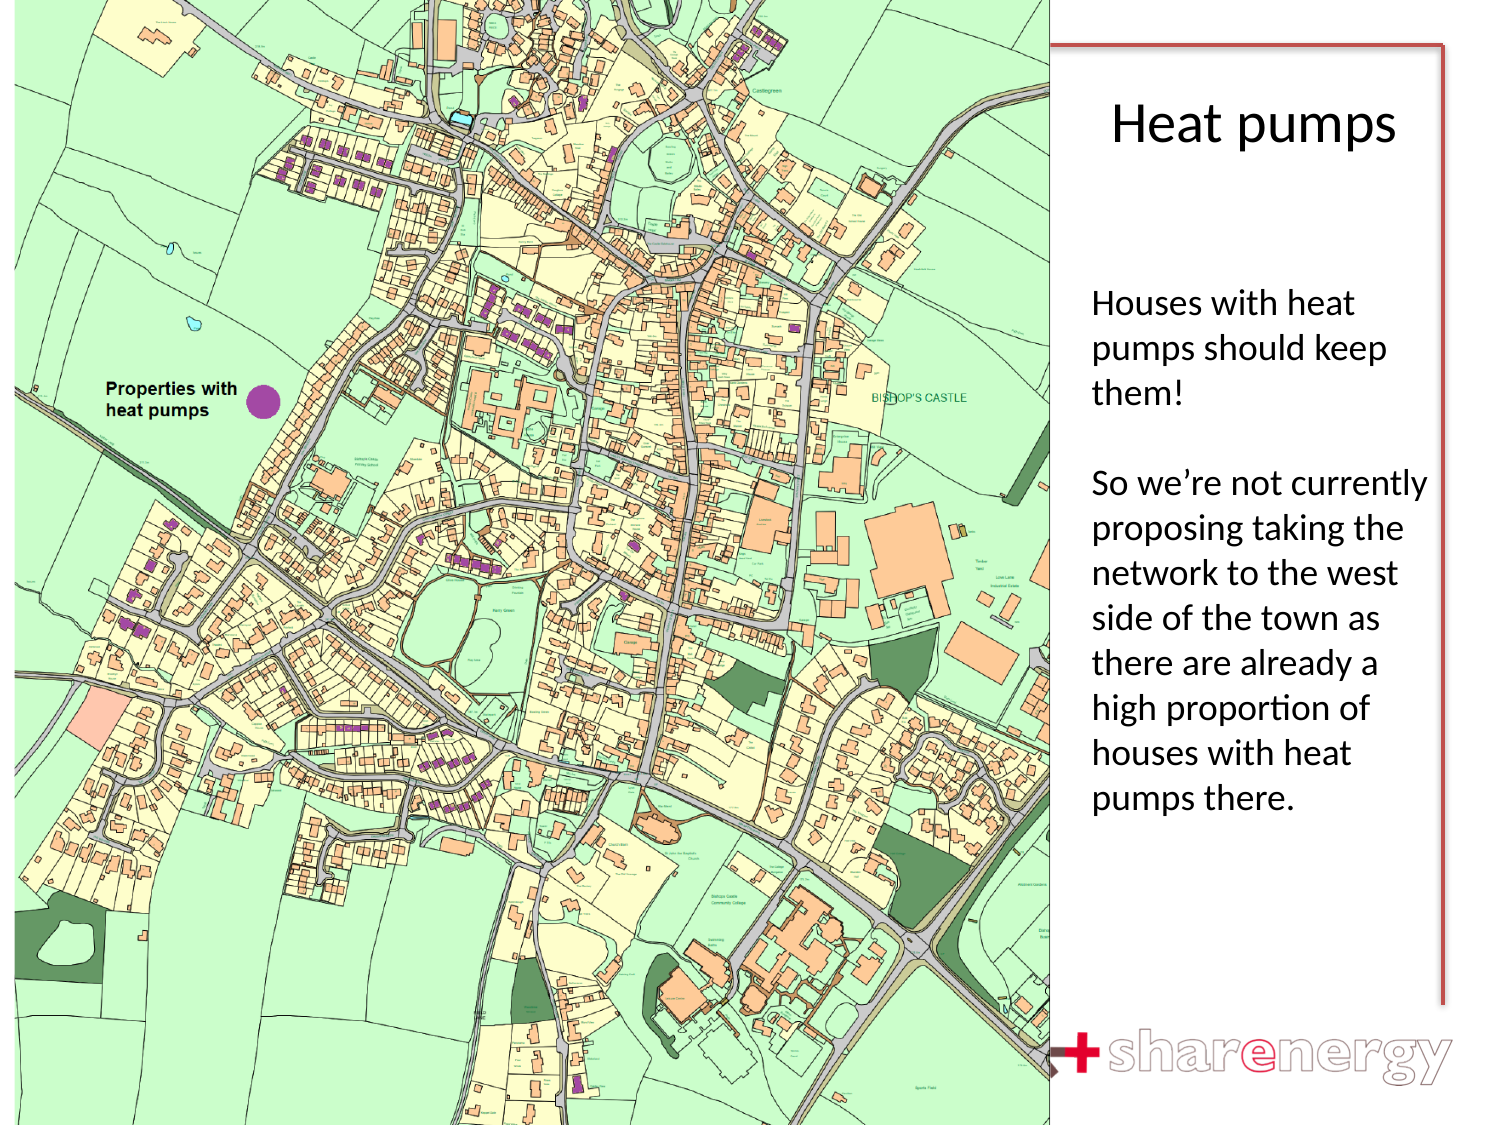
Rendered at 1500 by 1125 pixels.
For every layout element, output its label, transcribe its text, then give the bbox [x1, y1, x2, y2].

text_box Houses with heat pumps should keep them! So we’re not currently proposing taking the network to the west side of the town as there are already a high proportion of houses with heat pumps there. [1076, 270, 1466, 826]
picture [14, 0, 1453, 1125]
text_box Heat pumps [1096, 76, 1430, 162]
